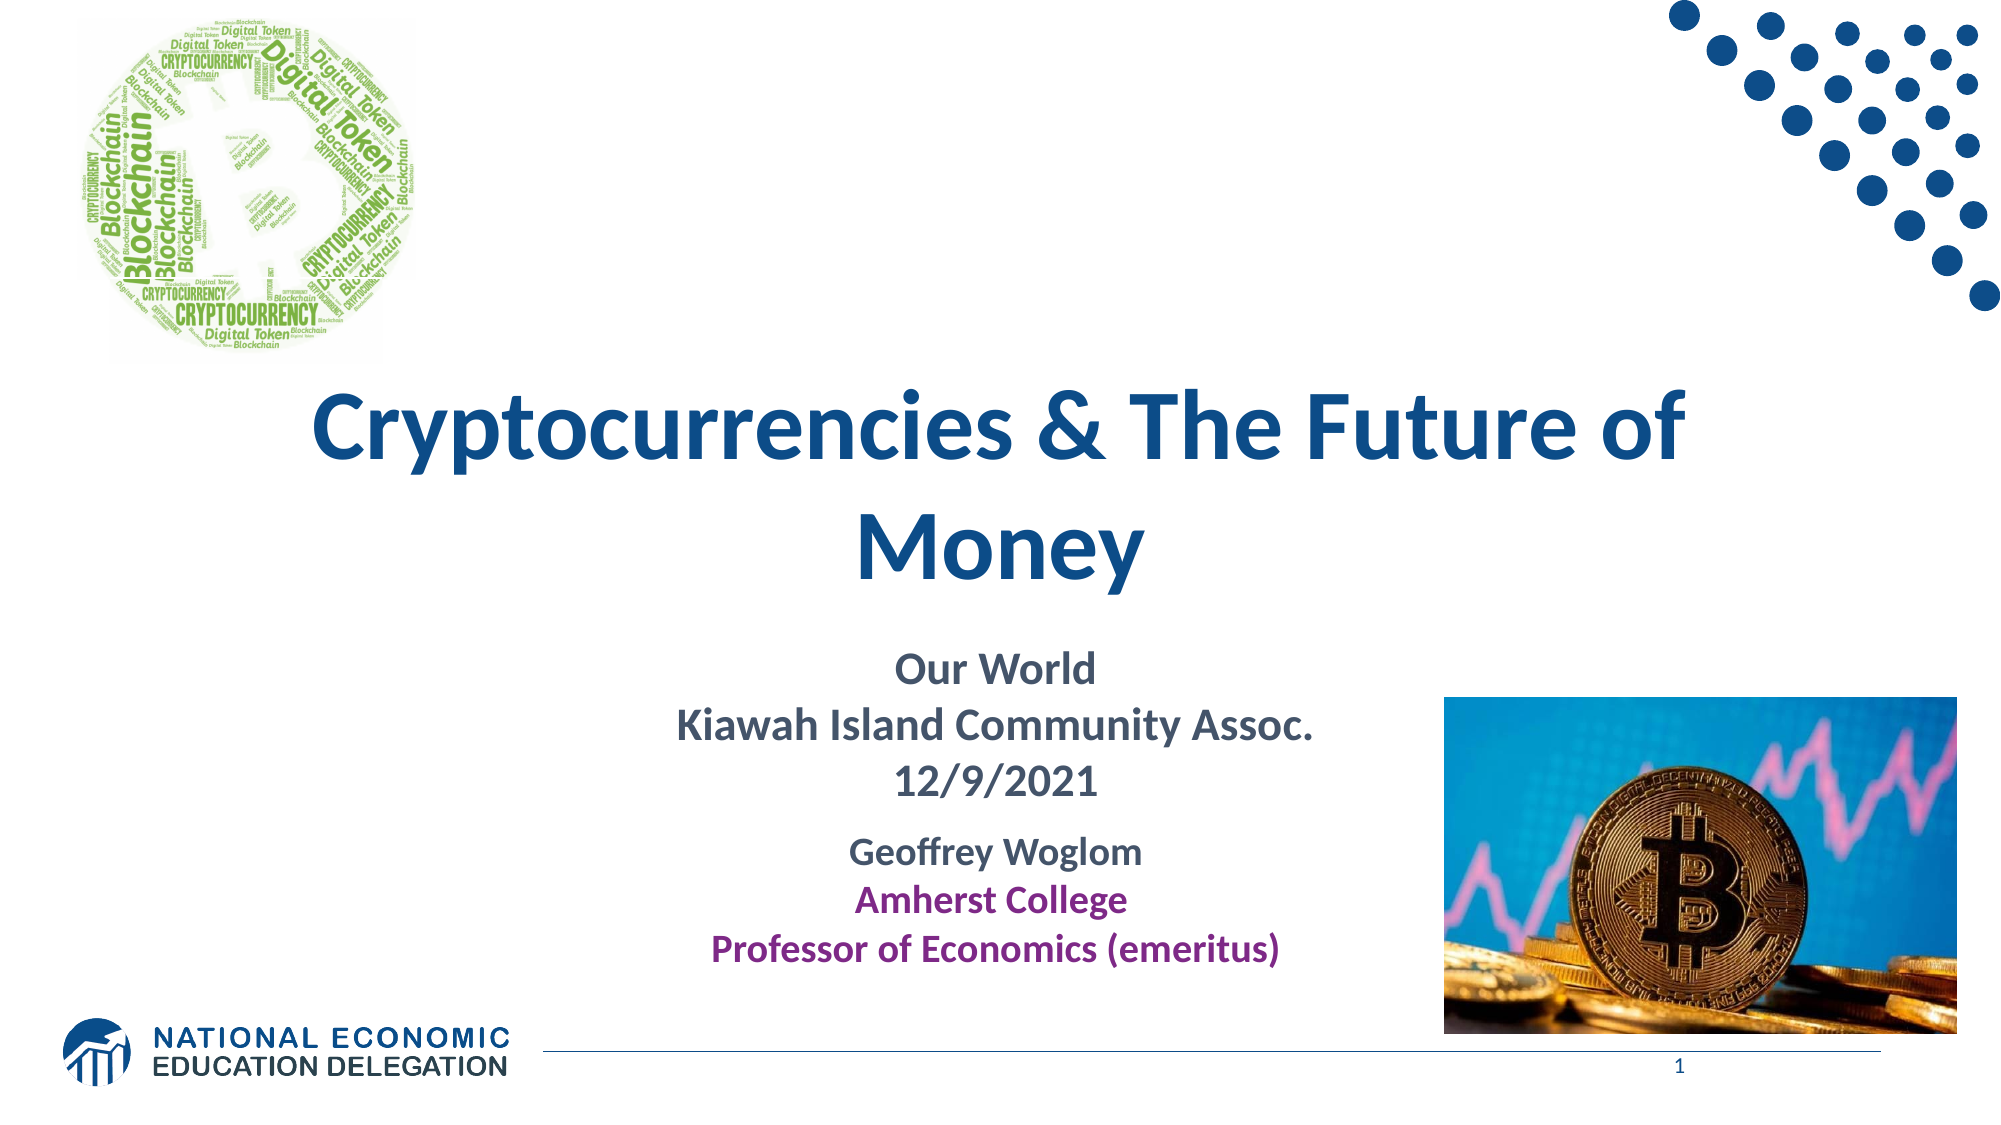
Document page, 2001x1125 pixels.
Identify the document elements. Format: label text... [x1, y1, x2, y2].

subtitle Cryptocurrencies & The Future of Money [161, 350, 1839, 610]
picture [55, 1013, 520, 1091]
picture [1444, 697, 1957, 1034]
text_box Our World Kiawah Island Community Assoc. 12/9/2021 Geoffrey Woglom Amherst College Professor of Economics (emeritus) [246, 629, 1747, 982]
slide_number 1 [1250, 1033, 1701, 1094]
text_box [77, 18, 416, 364]
